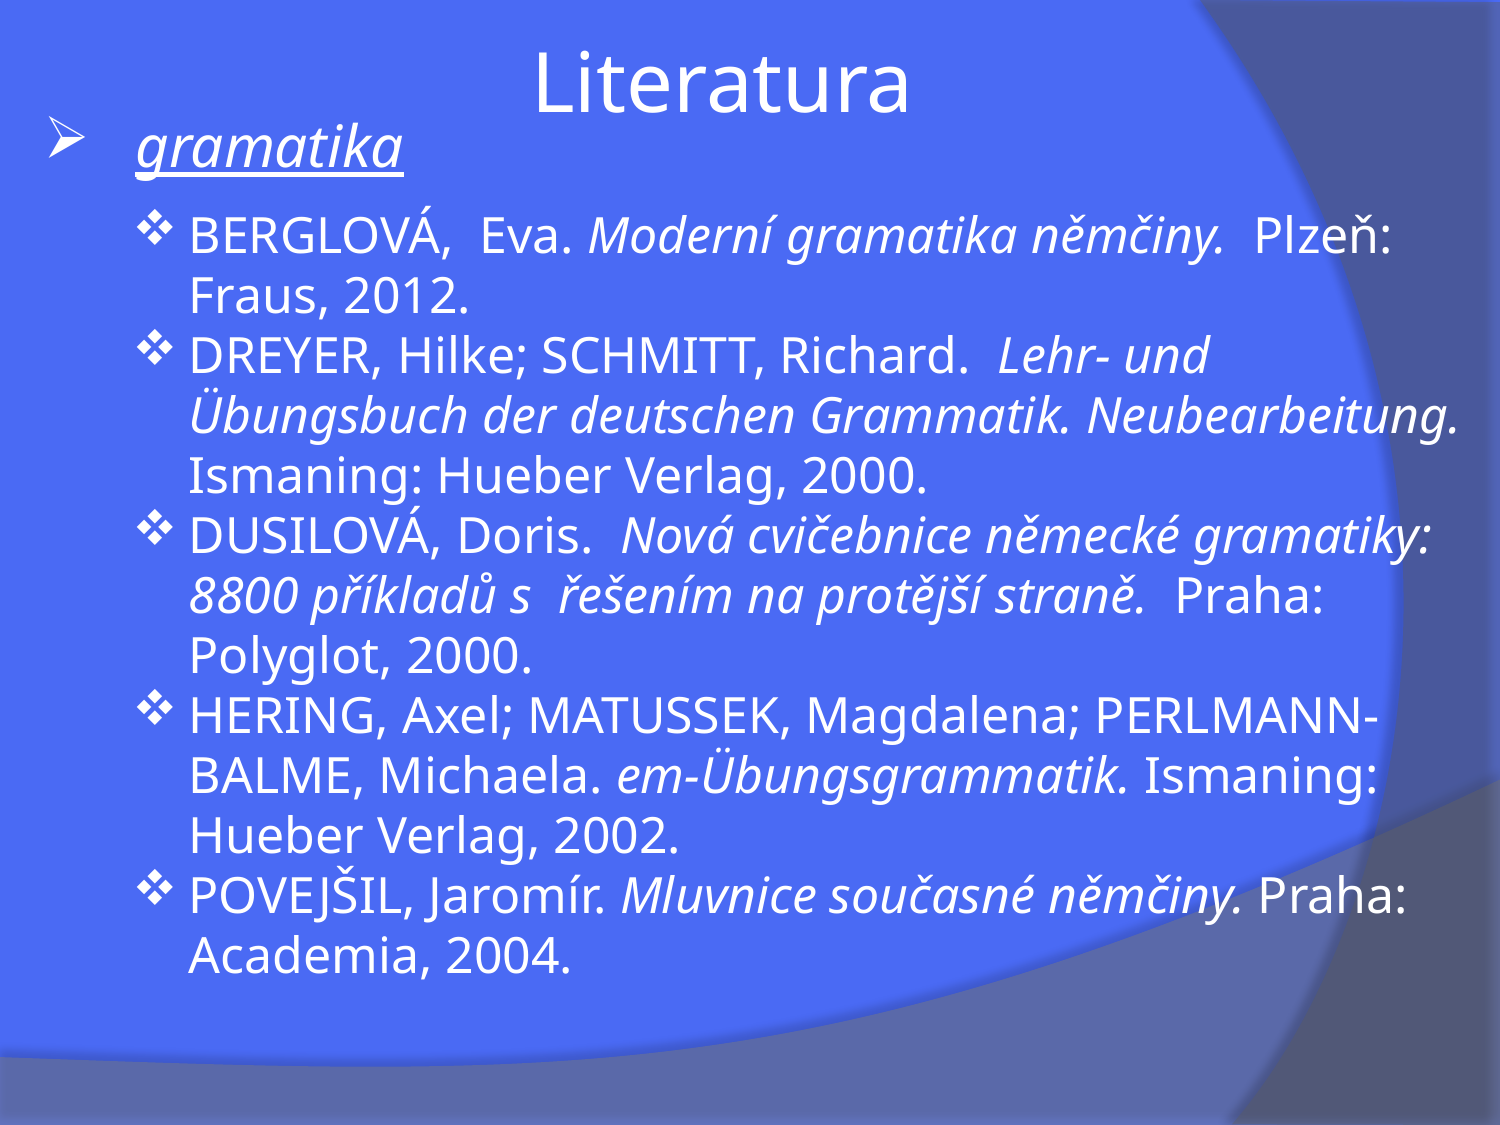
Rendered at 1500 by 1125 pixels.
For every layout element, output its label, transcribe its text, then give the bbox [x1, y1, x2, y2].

text_box gramatika [29, 102, 786, 187]
text_box Literatura [516, 21, 954, 137]
text_box BERGLOVÁ, Eva. Moderní gramatika němčiny. Plzeň: Fraus, 2012. DREYER, Hilke; SCHMITT, Richard. Lehr- und Übungsbuch der deutschen Grammatik. Neubearbeitung. Ismaning: Hueber Verlag, 2000. DUSILOVÁ, Doris. Nová cvičebnice německé gramatiky: 8800 příkladů s řešením na protější straně. Praha: Polyglot, 2000. HERING, Axel; MATUSSEK, Magdalena; PERLMANN-BALME, Michaela. em-Übungsgrammatik. Ismaning: Hueber Verlag, 2002. POVEJŠIL, Jaromír. Mluvnice současné němčiny. Praha: Academia, 2004. [117, 196, 1500, 1051]
